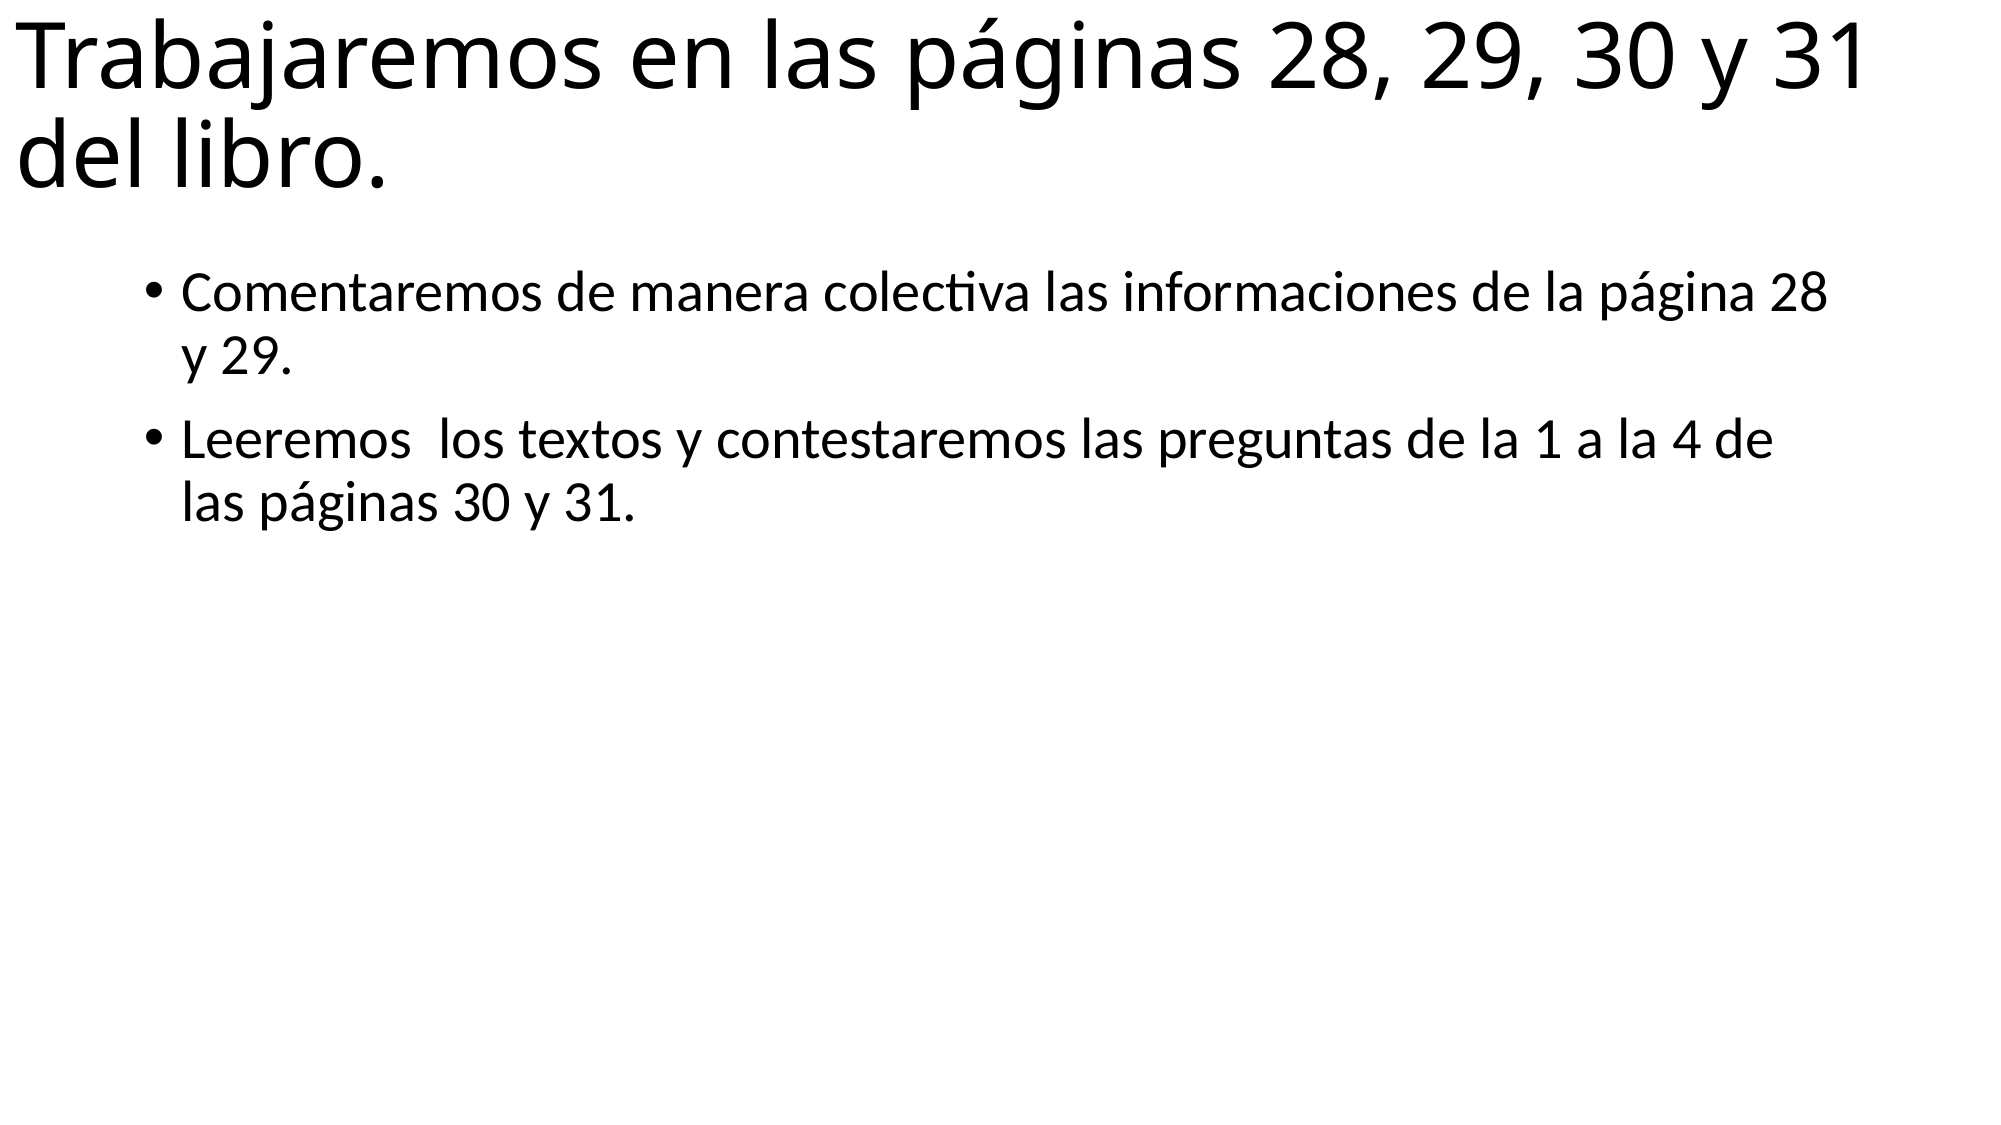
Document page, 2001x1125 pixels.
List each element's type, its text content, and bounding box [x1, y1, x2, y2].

list Comentaremos de manera colectiva las informaciones de la página 28 y 29. Leeremos los textos y contestaremos las preguntas de la 1 a la 4 de las páginas 30 y 31. [128, 253, 1854, 968]
title Trabajaremos en las páginas 28, 29, 30 y 31 del libro. [0, 0, 2000, 218]
